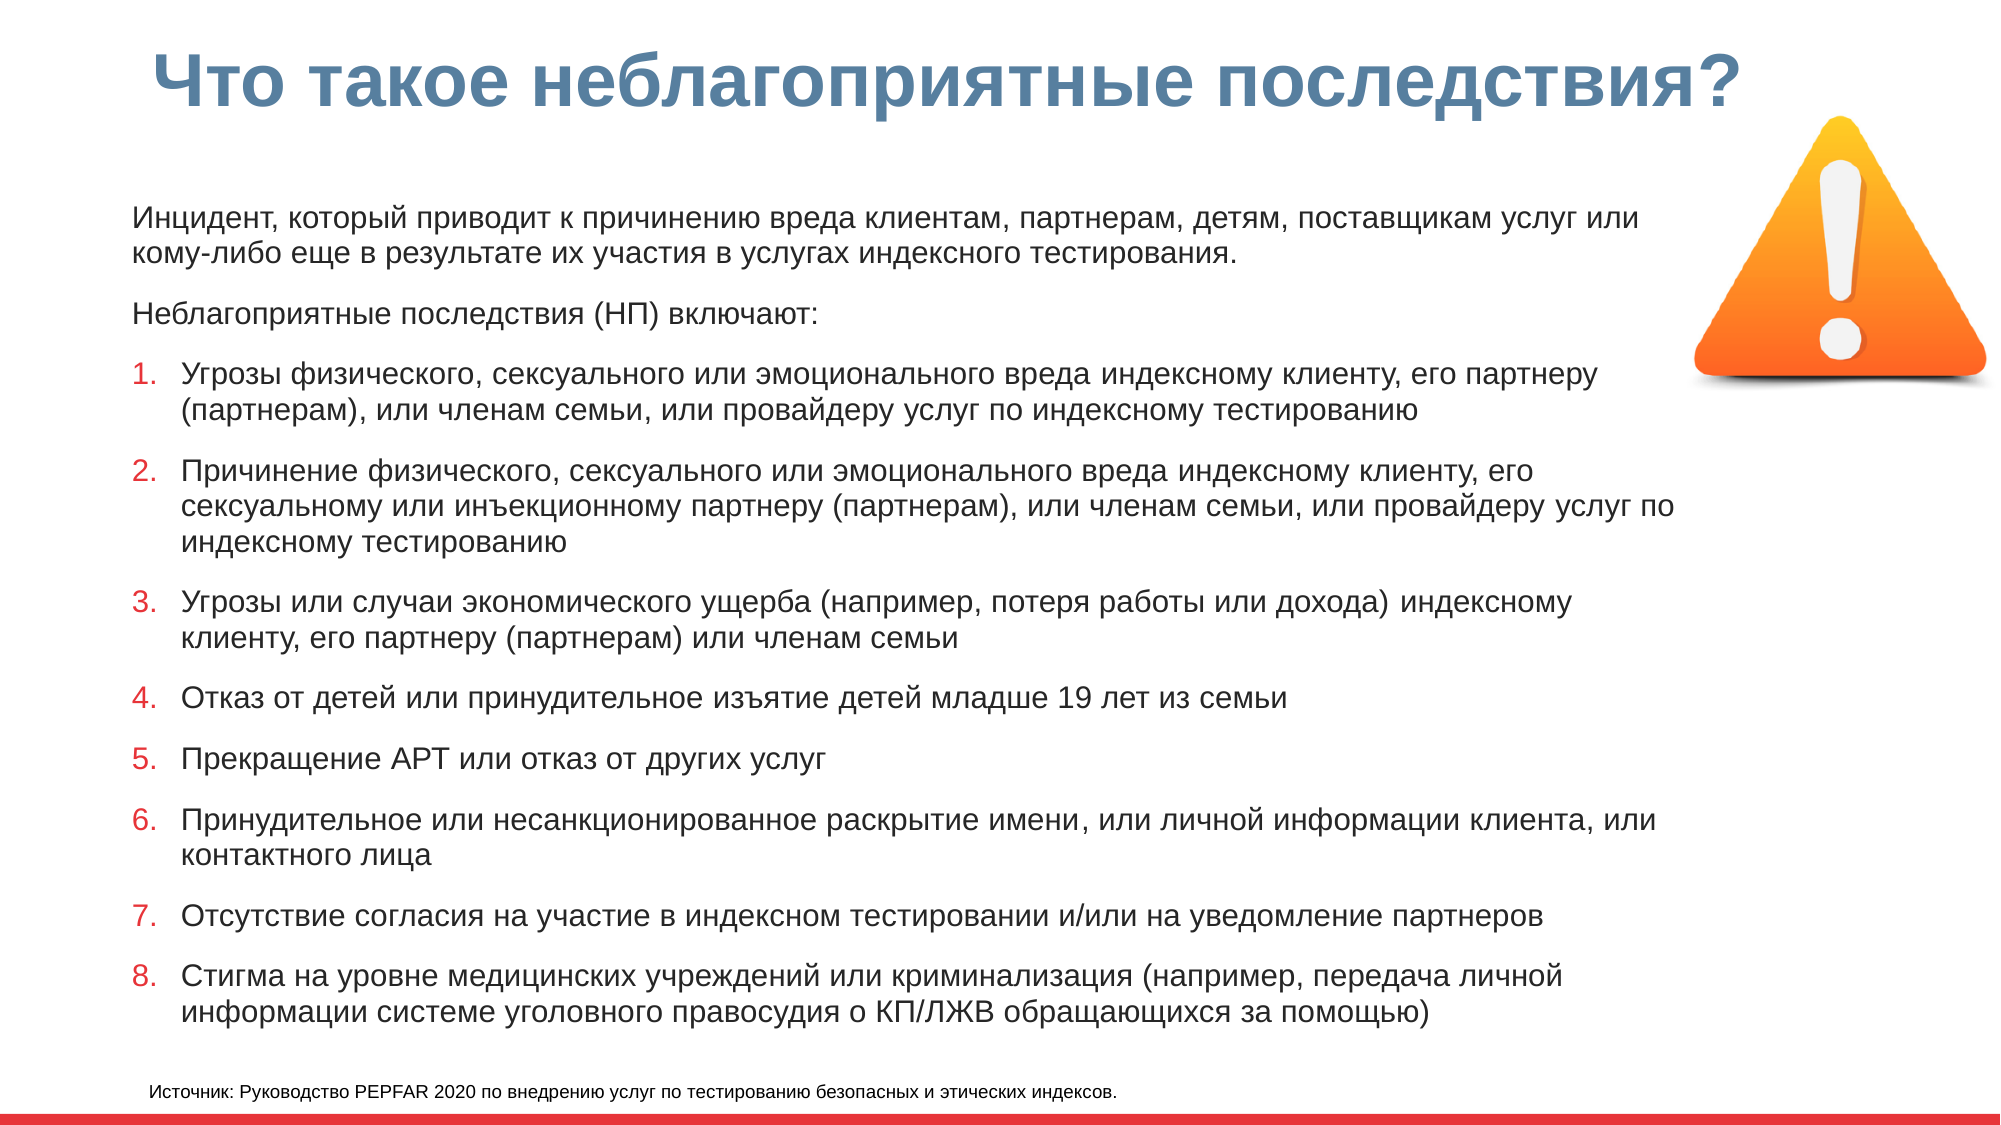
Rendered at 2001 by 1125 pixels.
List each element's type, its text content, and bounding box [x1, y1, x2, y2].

picture [1680, 87, 2000, 406]
list Инцидент, который приводит к причинению вреда клиентам, партнерам, детям, поставщикам услуг или кому-либо еще в результате их участия в услугах индексного тестирования. Неблагоприятные последствия (НП) включают: Угрозы физического, сексуального или эмоционального вреда индексному клиенту, его партнеру (партнерам), или членам семьи, или провайдеру услуг по индексному тестированию Причинение физического, сексуального или эмоционального вреда индексному клиенту, его сексуальному или инъекционному партнеру (партнерам), или членам семьи, или провайдеру услуг по индексному тестированию Угрозы или случаи экономического ущерба (например, потеря работы или дохода) индексному клиенту, его партнеру (партнерам) или членам семьи Отказ от детей или принудительное изъятие детей младше 19 лет из семьи Прекращение АРТ или отказ от других услуг Принудительное или несанкционированное раскрытие имени, или личной информации клиента, или контактного лица Отсутствие согласия на участие в индексном тестировании и/или на уведомление партнеров Стигма на уровне медицинских учреждений или криминализация (например, передача личной информации системе уголовного правосудия о КП/ЛЖВ обращающихся за помощью) [116, 192, 1701, 1075]
text_box Источник: Руководство PEPFAR 2020 по внедрению услуг по тестированию безопасных и этических индексов. [137, 1074, 1408, 1108]
title Что такое неблагоприятные последствия? [137, 16, 1863, 148]
